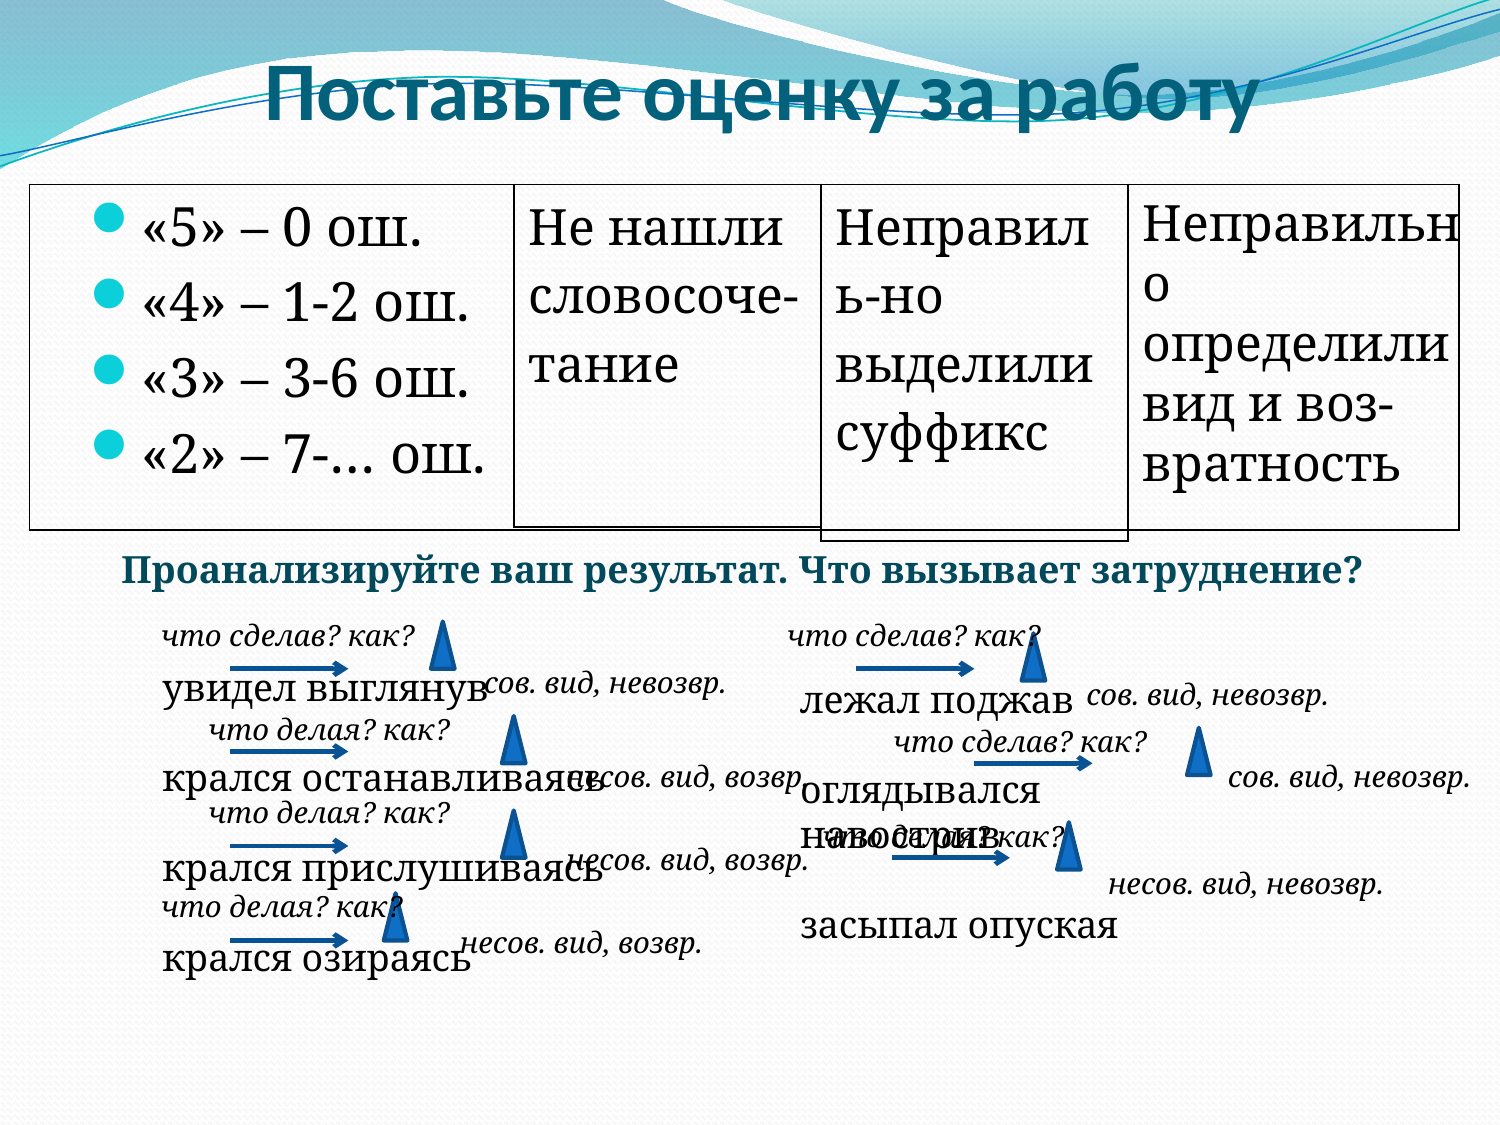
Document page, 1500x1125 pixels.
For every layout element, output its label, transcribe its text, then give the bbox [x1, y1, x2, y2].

text_box что делая? как? [146, 881, 418, 932]
text_box [499, 713, 528, 766]
text_box что делая? как? [193, 786, 465, 837]
text_box [381, 932, 410, 943]
text_box Неправильно определили вид и воз-вратность [1128, 184, 1483, 500]
table_header Не нашли словосоче-тание [515, 185, 820, 526]
title Поставьте оценку за работу [88, 0, 1439, 138]
text_box что сделав? как? [878, 715, 1162, 766]
text_box [499, 808, 528, 860]
text_box сов. вид, невозвр. [468, 656, 742, 707]
text_box несов. вид, возвр. [445, 916, 719, 967]
text_box Проанализируйте ваш результат. Что вызывает затруднение? [106, 538, 1380, 599]
text_box лежал поджав оглядывался навострив засыпал опуская [785, 668, 1221, 954]
table_header [30, 185, 820, 529]
table_header [1129, 500, 1458, 529]
text_box несов. вид, невозвр. [1093, 857, 1400, 908]
text_box что сделав? как? [772, 609, 1056, 660]
text_box что делая? как? [807, 810, 1079, 861]
text_box сов. вид, невозвр. [1213, 751, 1486, 802]
list «5» – 0 ош. «4» – 1-2 ош. «3» – 3-6 ош. «2» – 7-… ош. [75, 531, 1425, 1038]
text_box [1019, 660, 1048, 683]
text_box [1184, 725, 1213, 778]
text_box что сделав? как? [146, 609, 430, 660]
text_box [428, 619, 457, 671]
text_box сов. вид, невозвр. [1071, 668, 1345, 719]
table_header Неправиль-но выделили суффикс [822, 185, 1127, 538]
text_box [1055, 854, 1083, 872]
text_box несов. вид, возвр. [551, 751, 825, 802]
text_box что делая? как? [193, 704, 465, 754]
text_box увидел выглянув крался останавливаясь крался прислушиваясь крался озираясь [147, 656, 668, 987]
text_box несов. вид, возвр. [551, 834, 825, 884]
